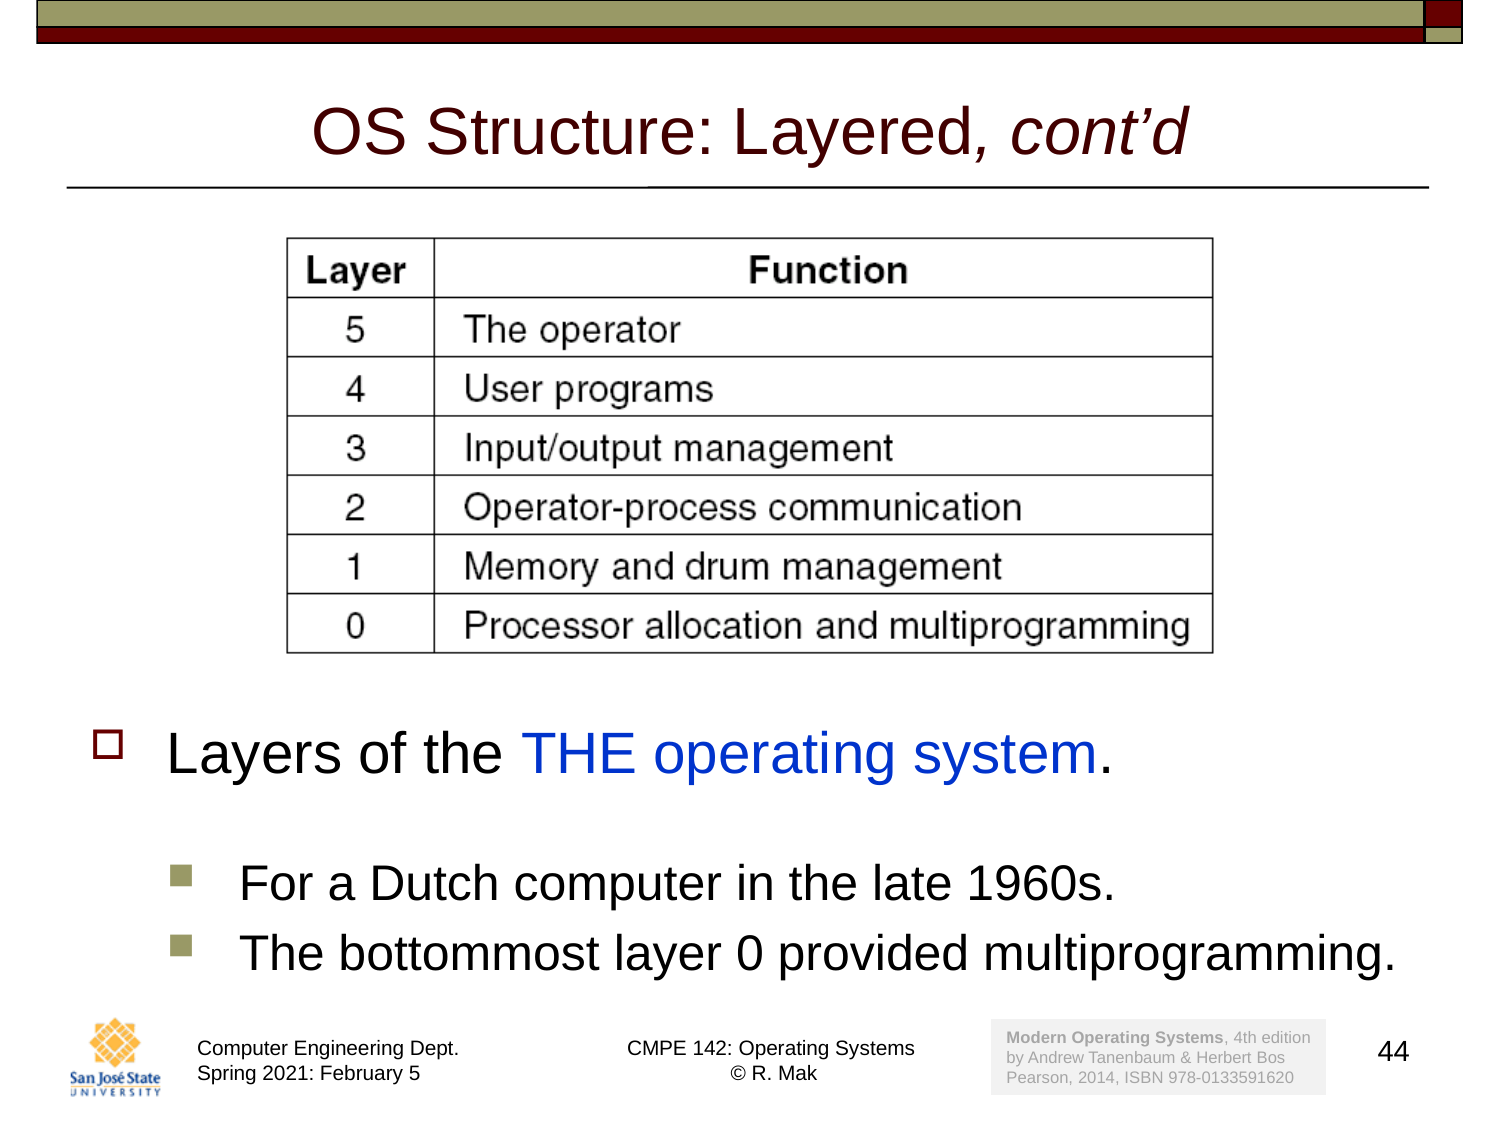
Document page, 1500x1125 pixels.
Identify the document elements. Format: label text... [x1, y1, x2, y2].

text_box Modern Operating Systems, 4th edition by Andrew Tanenbaum & Herbert Bos Pearson, 2014, ISBN 978-0133591620 [991, 1019, 1326, 1095]
picture [254, 217, 1235, 674]
picture [60, 1012, 166, 1112]
slide_number 44 [1305, 1025, 1425, 1100]
list Layers of the THE operating system. For a Dutch computer in the late 1960s. The bottommost layer 0 provided multiprogramming. [75, 707, 1425, 998]
title OS Structure: Layered, cont’d [75, 67, 1425, 175]
